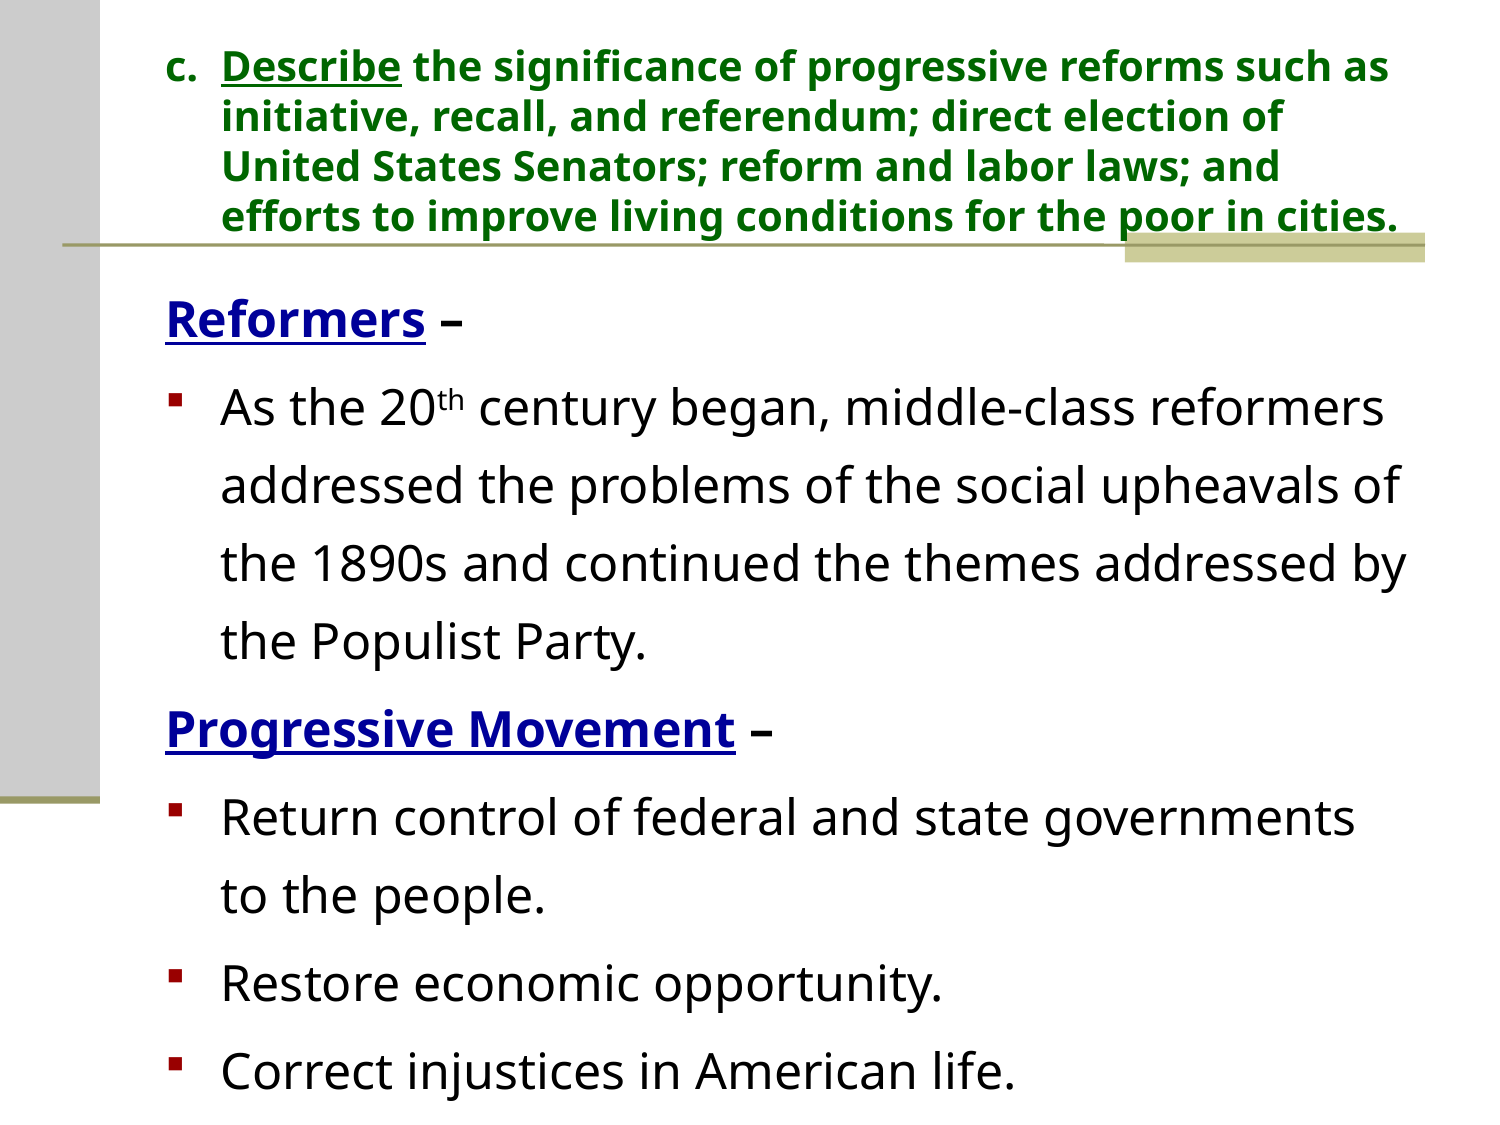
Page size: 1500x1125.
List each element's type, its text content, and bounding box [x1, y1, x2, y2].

list Reformers – As the 20th century began, middle-class reformers addressed the problems of the social upheavals of the 1890s and continued the themes addressed by the Populist Party. Progressive Movement – Return control of federal and state governments to the people. Restore economic opportunity. Correct injustices in American life. [149, 262, 1426, 1063]
title c. Describe the significance of progressive reforms such as initiative, recall, and referendum; direct election of United States Senators; reform and labor laws; and efforts to improve living conditions for the poor in cities. [149, 45, 1426, 234]
